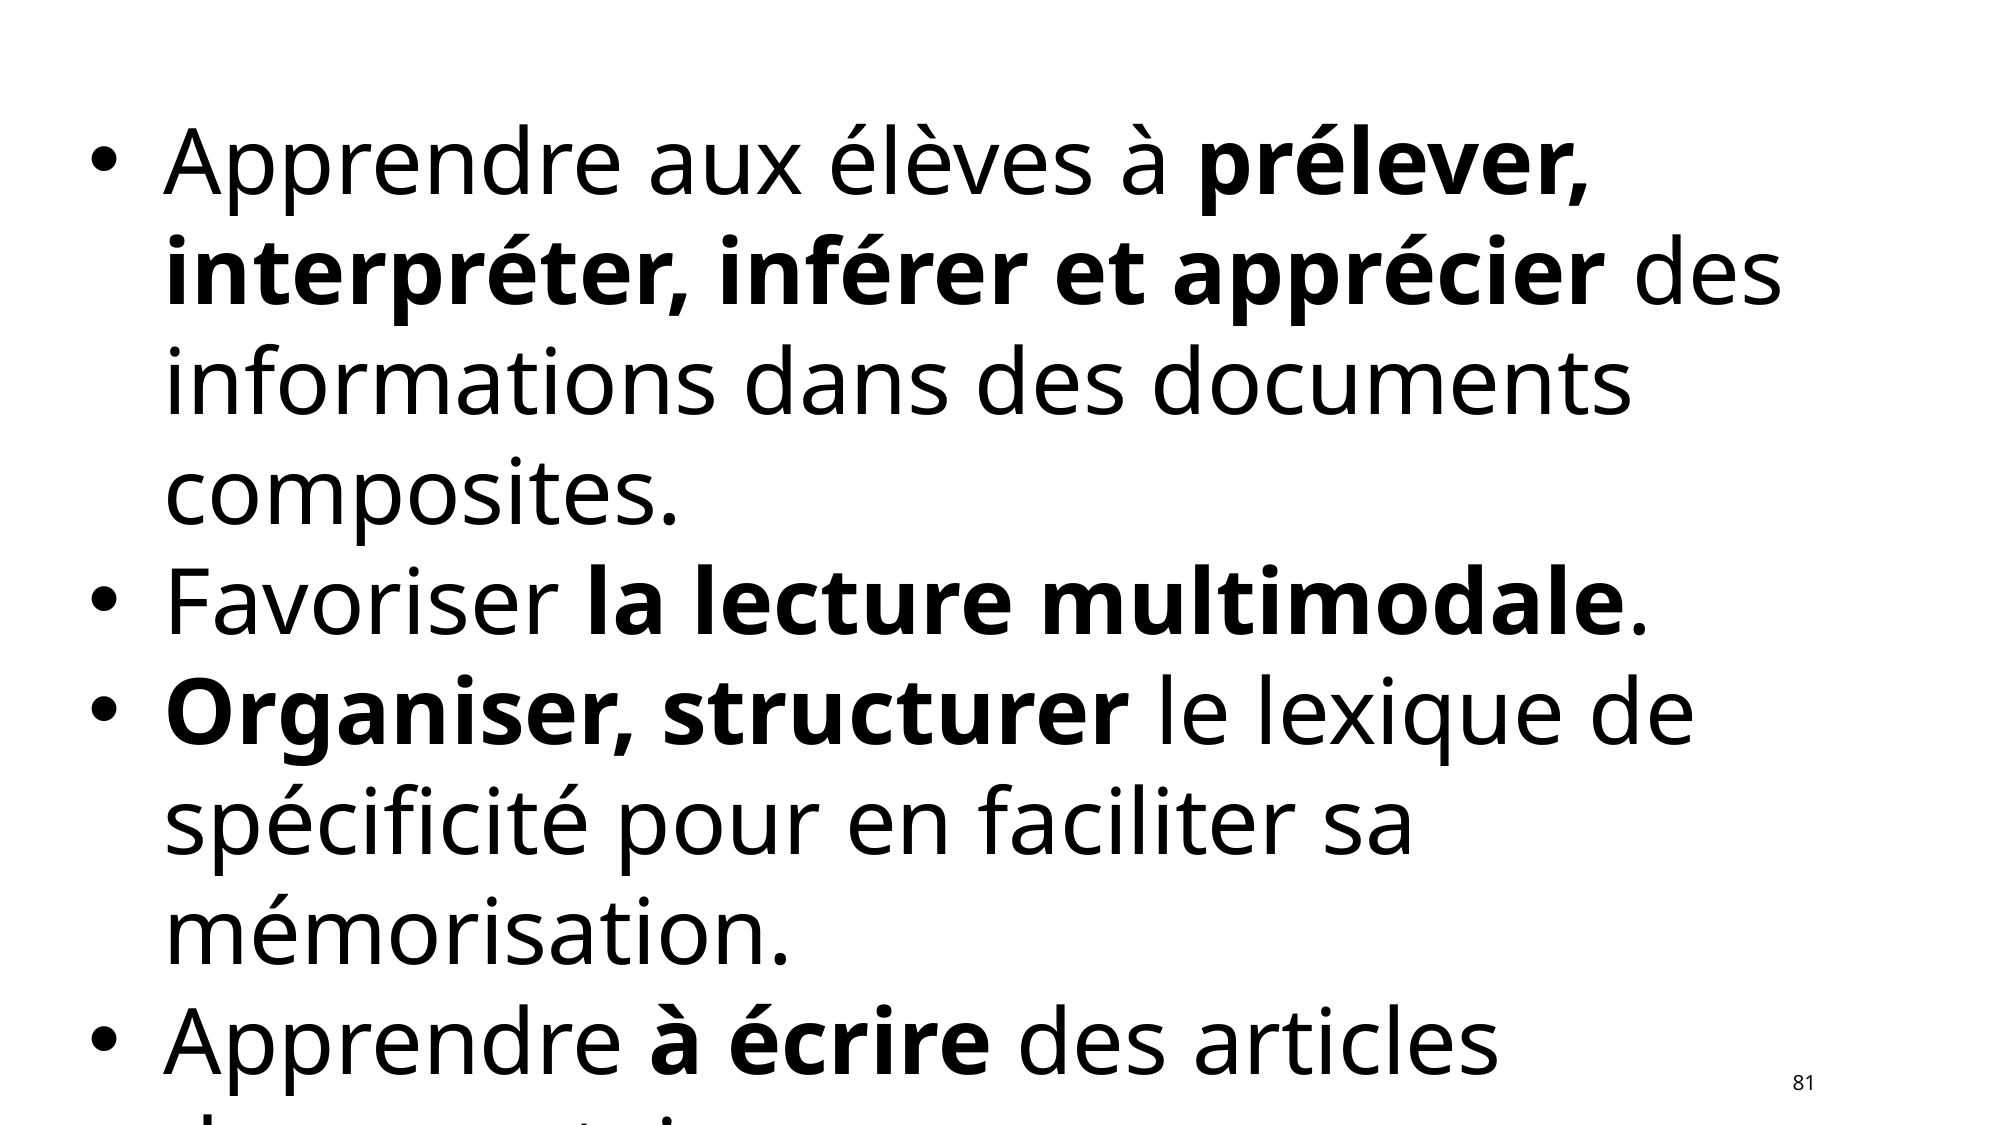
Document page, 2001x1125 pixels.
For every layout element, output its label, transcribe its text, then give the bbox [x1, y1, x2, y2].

text_box Apprendre aux élèves à prélever, interpréter, inférer et apprécier des informations dans des documents composites. Favoriser la lecture multimodale. Organiser, structurer le lexique de spécificité pour en faciliter sa mémorisation. Apprendre à écrire des articles documentaires. [74, 95, 1938, 1125]
